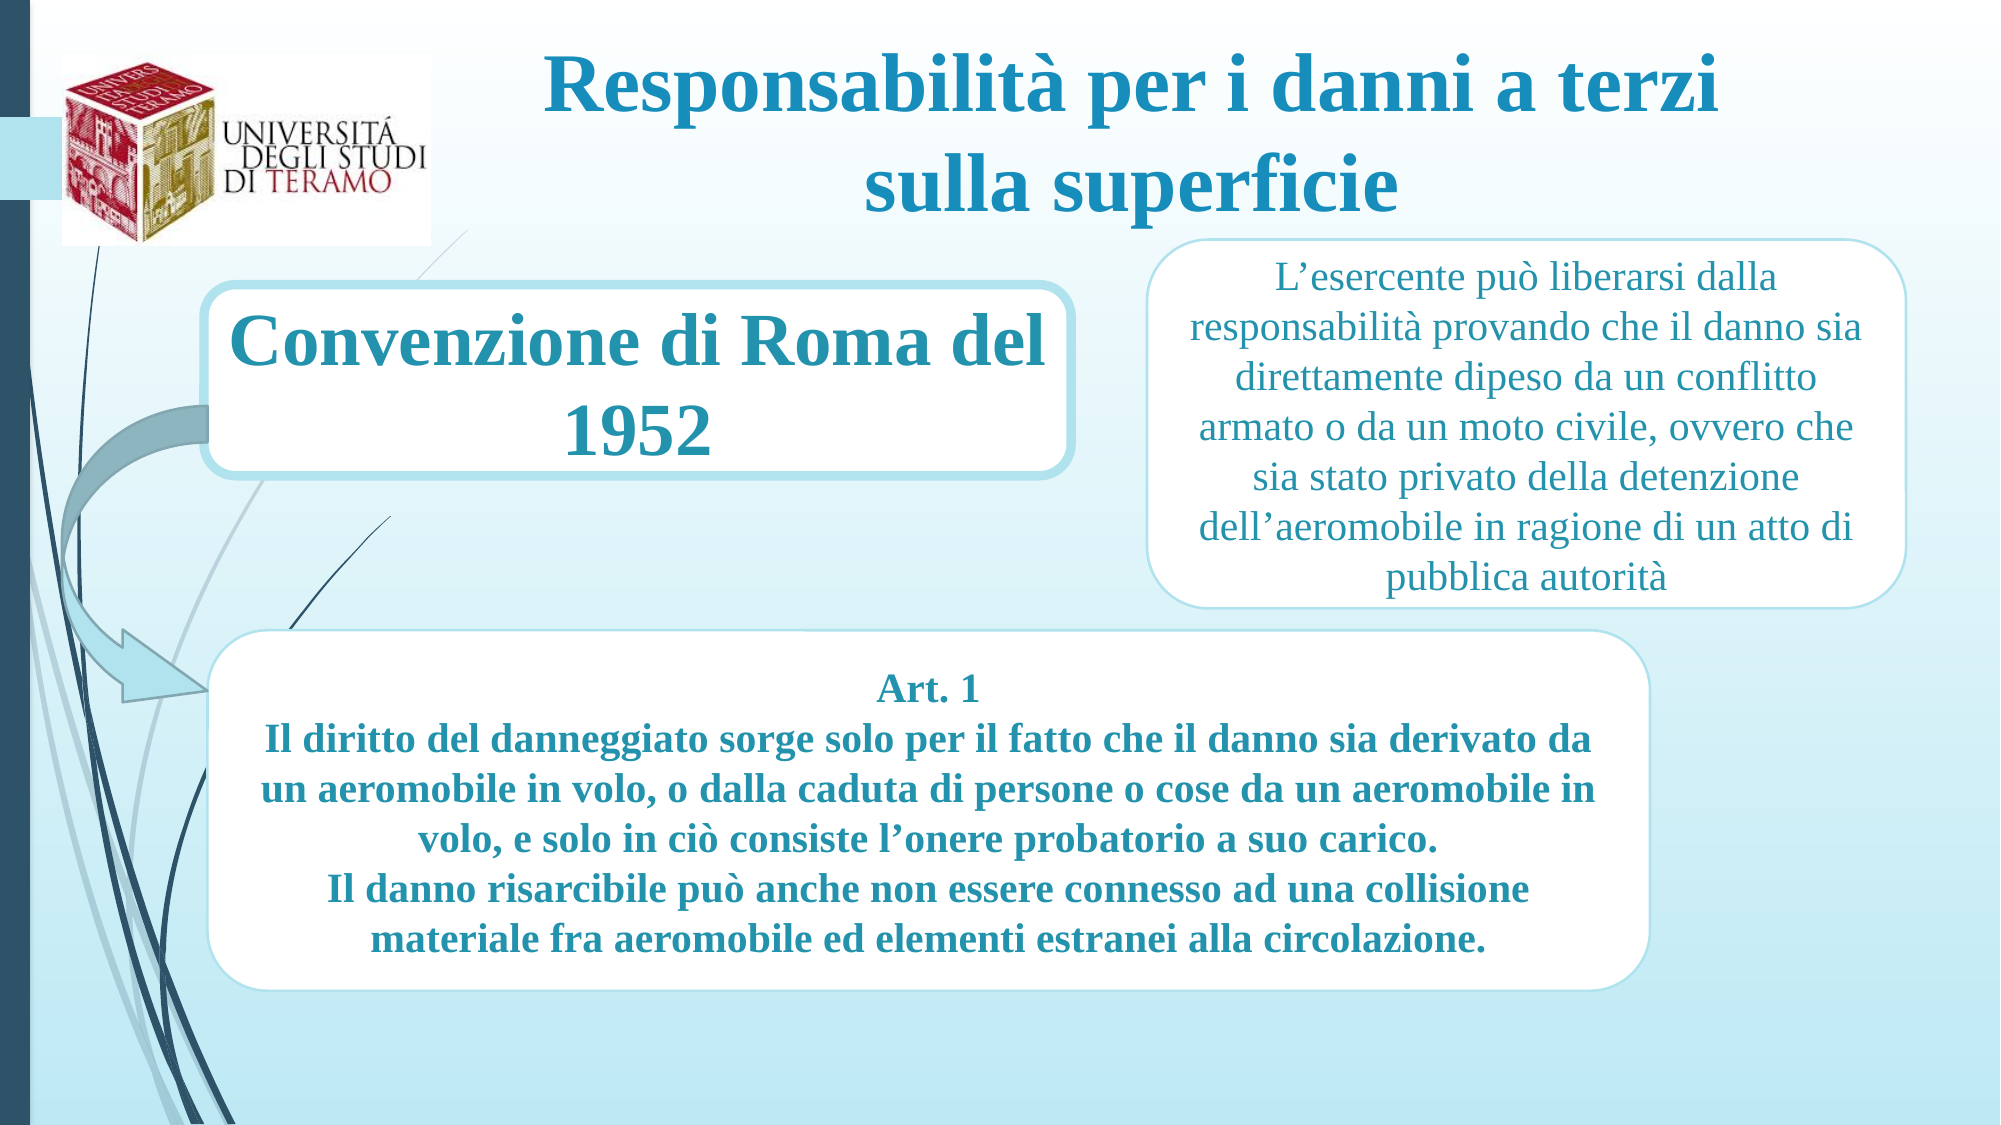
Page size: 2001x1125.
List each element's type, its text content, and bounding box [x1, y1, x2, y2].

text_box L’esercente può liberarsi dalla responsabilità provando che il danno sia direttamente dipeso da un conflitto armato o da un moto civile, ovvero che sia stato privato della detenzione dell’aeromobile in ragione di un atto di pubblica autorità [1145, 238, 1908, 610]
text_box [60, 404, 209, 704]
title Responsabilità per i danni a terzi sulla superficie [453, 21, 1811, 246]
picture [61, 55, 431, 246]
text_box Art. 1 Il diritto del danneggiato sorge solo per il fatto che il danno sia derivato da un aeromobile in volo, o dalla caduta di persone o cose da un aeromobile in volo, e solo in ciò consiste l’onere probatorio a suo carico. Il danno risarcibile può anche non essere connesso ad una collisione materiale fra aeromobile ed elementi estranei alla circolazione. [206, 628, 1652, 993]
text_box Convenzione di Roma del 1952 [202, 283, 1073, 478]
